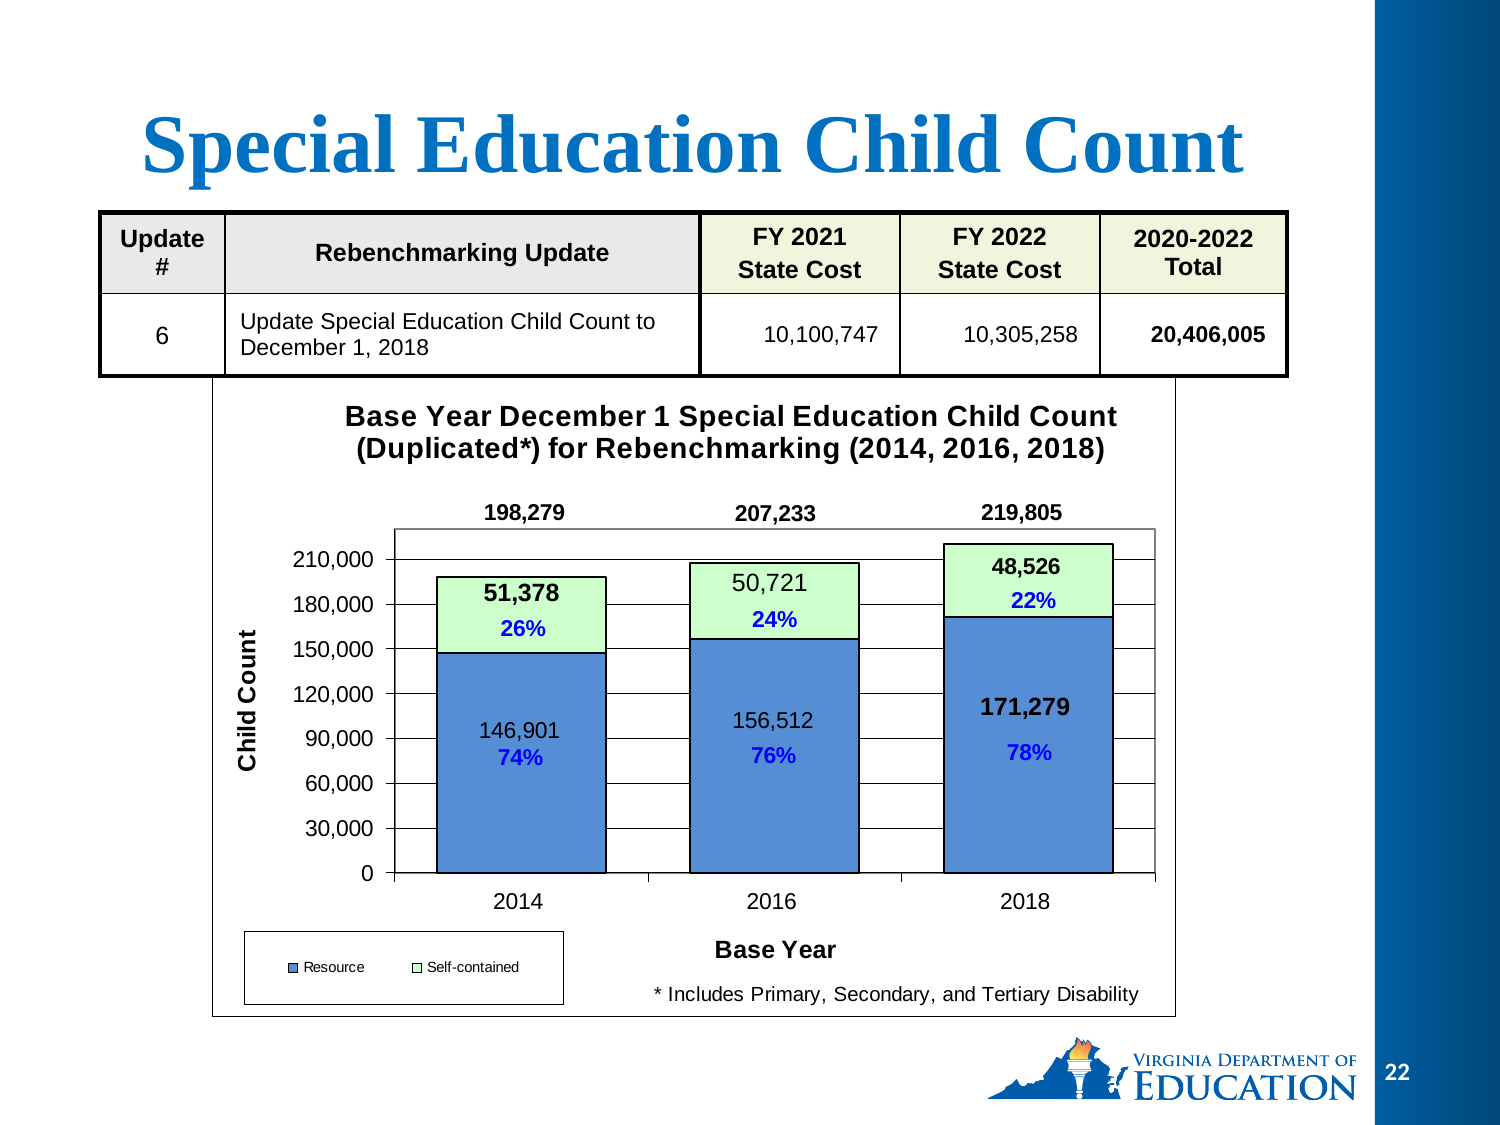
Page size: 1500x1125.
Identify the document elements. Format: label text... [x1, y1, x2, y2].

table_header FY 2021 State Cost [702, 233, 899, 293]
chart [211, 375, 1176, 1017]
title Special Education Child Count [75, 45, 1313, 233]
picture [987, 1037, 1357, 1100]
table_header Rebenchmarking Update [226, 233, 698, 293]
slide_number 22 [1362, 1040, 1425, 1100]
table_cell 10,305,258 [901, 294, 1099, 374]
table_cell 6 [102, 294, 224, 374]
table_cell 20,406,005 [1101, 294, 1285, 374]
table_header Update # [102, 233, 224, 293]
table_cell Update Special Education Child Count to December 1, 2018 [226, 294, 698, 374]
table_header 2020-2022 Total [1101, 233, 1285, 293]
table_cell 10,100,747 [702, 294, 899, 374]
table_header FY 2022 State Cost [901, 233, 1099, 293]
